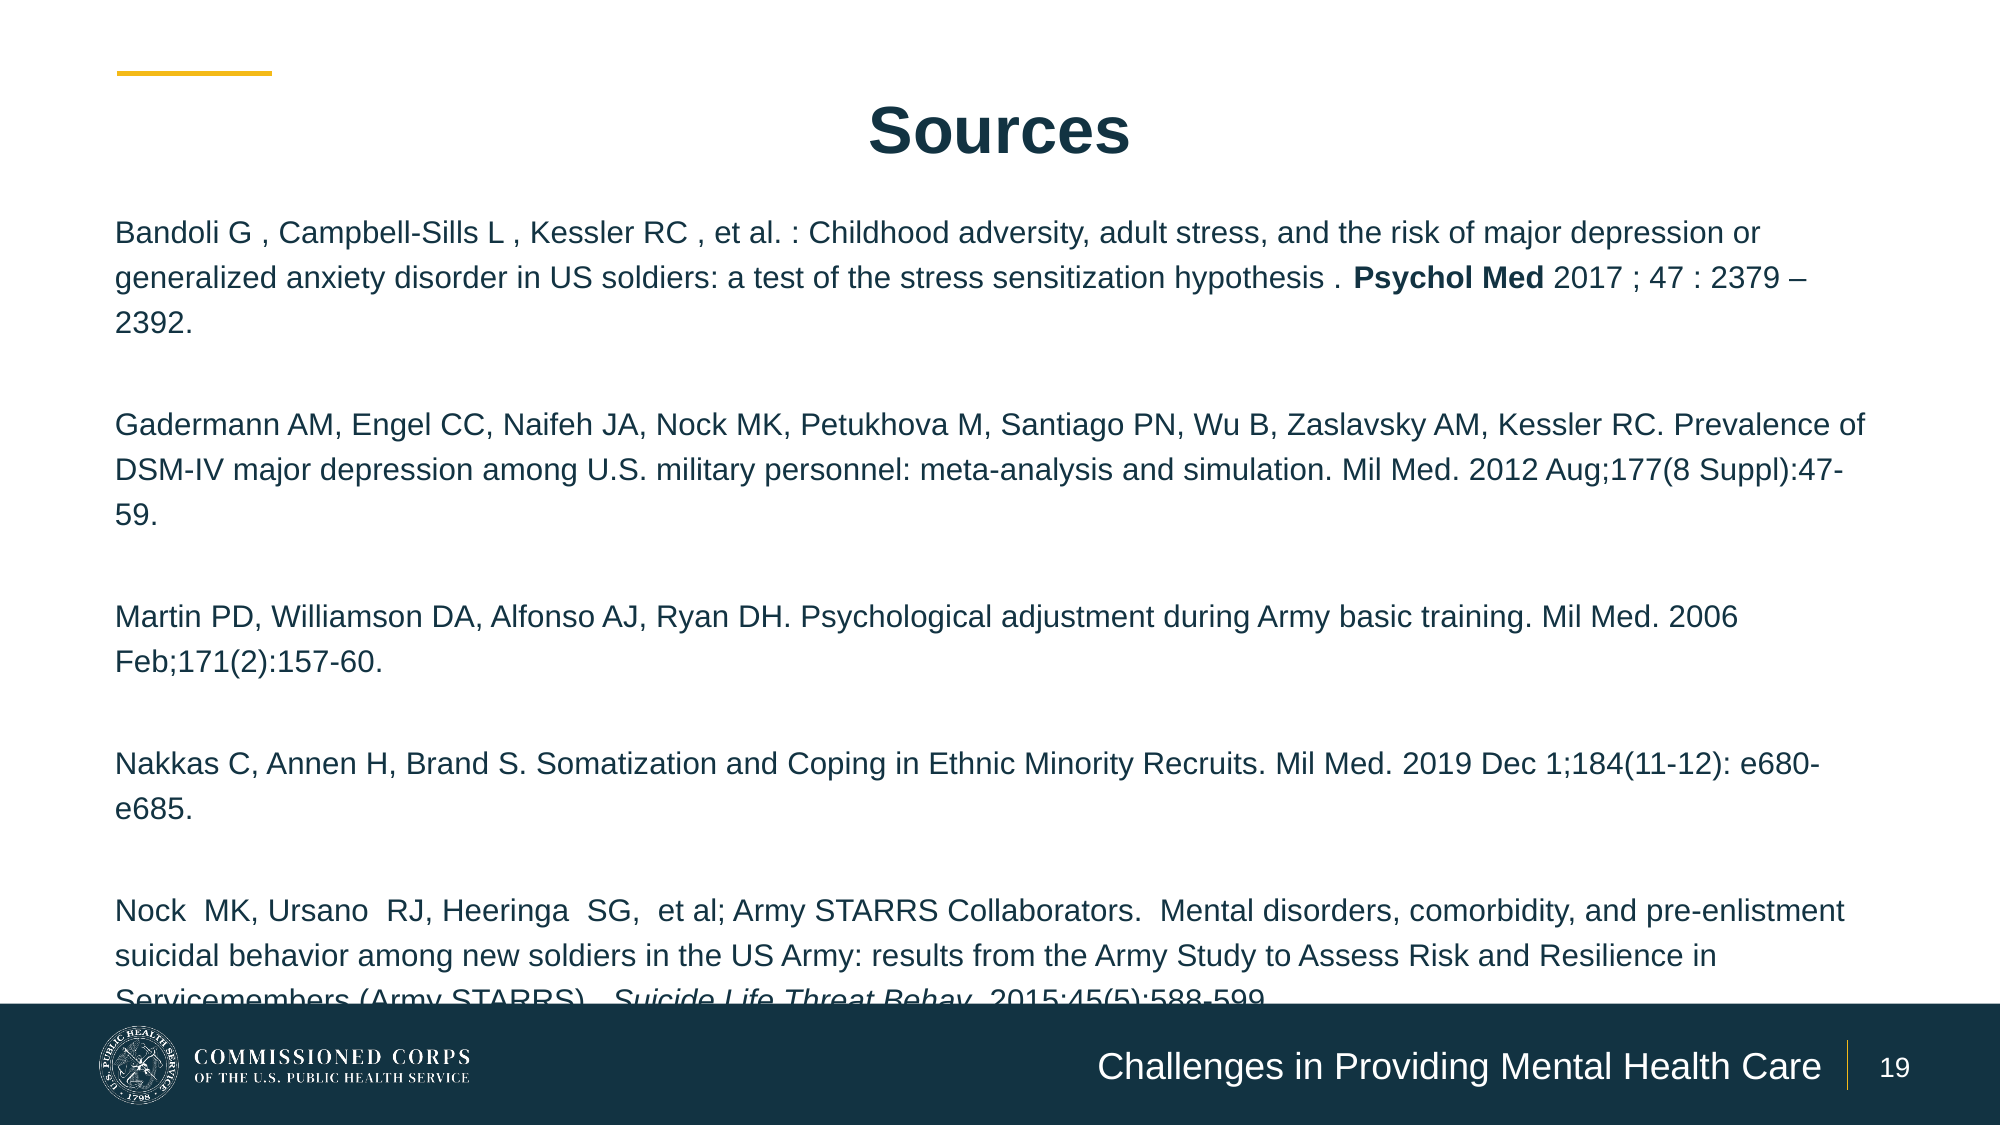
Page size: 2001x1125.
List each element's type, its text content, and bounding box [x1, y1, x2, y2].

list Challenges in Providing Mental Health Care [1014, 1003, 1838, 1125]
list Bandoli G , Campbell-Sills L , Kessler RC , et al. : Childhood adversity, adult stress, and the risk of major depression or generalized anxiety disorder in US soldiers: a test of the stress sensitization hypothesis . Psychol Med 2017 ; 47 : 2379 – 2392. Gadermann AM, Engel CC, Naifeh JA, Nock MK, Petukhova M, Santiago PN, Wu B, Zaslavsky AM, Kessler RC. Prevalence of DSM-IV major depression among U.S. military personnel: meta-analysis and simulation. Mil Med. 2012 Aug;177(8 Suppl):47-59. Martin PD, Williamson DA, Alfonso AJ, Ryan DH. Psychological adjustment during Army basic training. Mil Med. 2006 Feb;171(2):157-60. Nakkas C, Annen H, Brand S. Somatization and Coping in Ethnic Minority Recruits. Mil Med. 2019 Dec 1;184(11-12): e680-e685. Nock MK, Ursano RJ, Heeringa SG, et al; Army STARRS Collaborators. Mental disorders, comorbidity, and pre-enlistment suicidal behavior among new soldiers in the US Army: results from the Army Study to Assess Risk and Resilience in Servicemembers (Army STARRS). Suicide Life Threat Behav. 2015;45(5):588-599. [99, 225, 1900, 991]
title Sources [99, 79, 1900, 225]
picture [99, 1024, 471, 1106]
